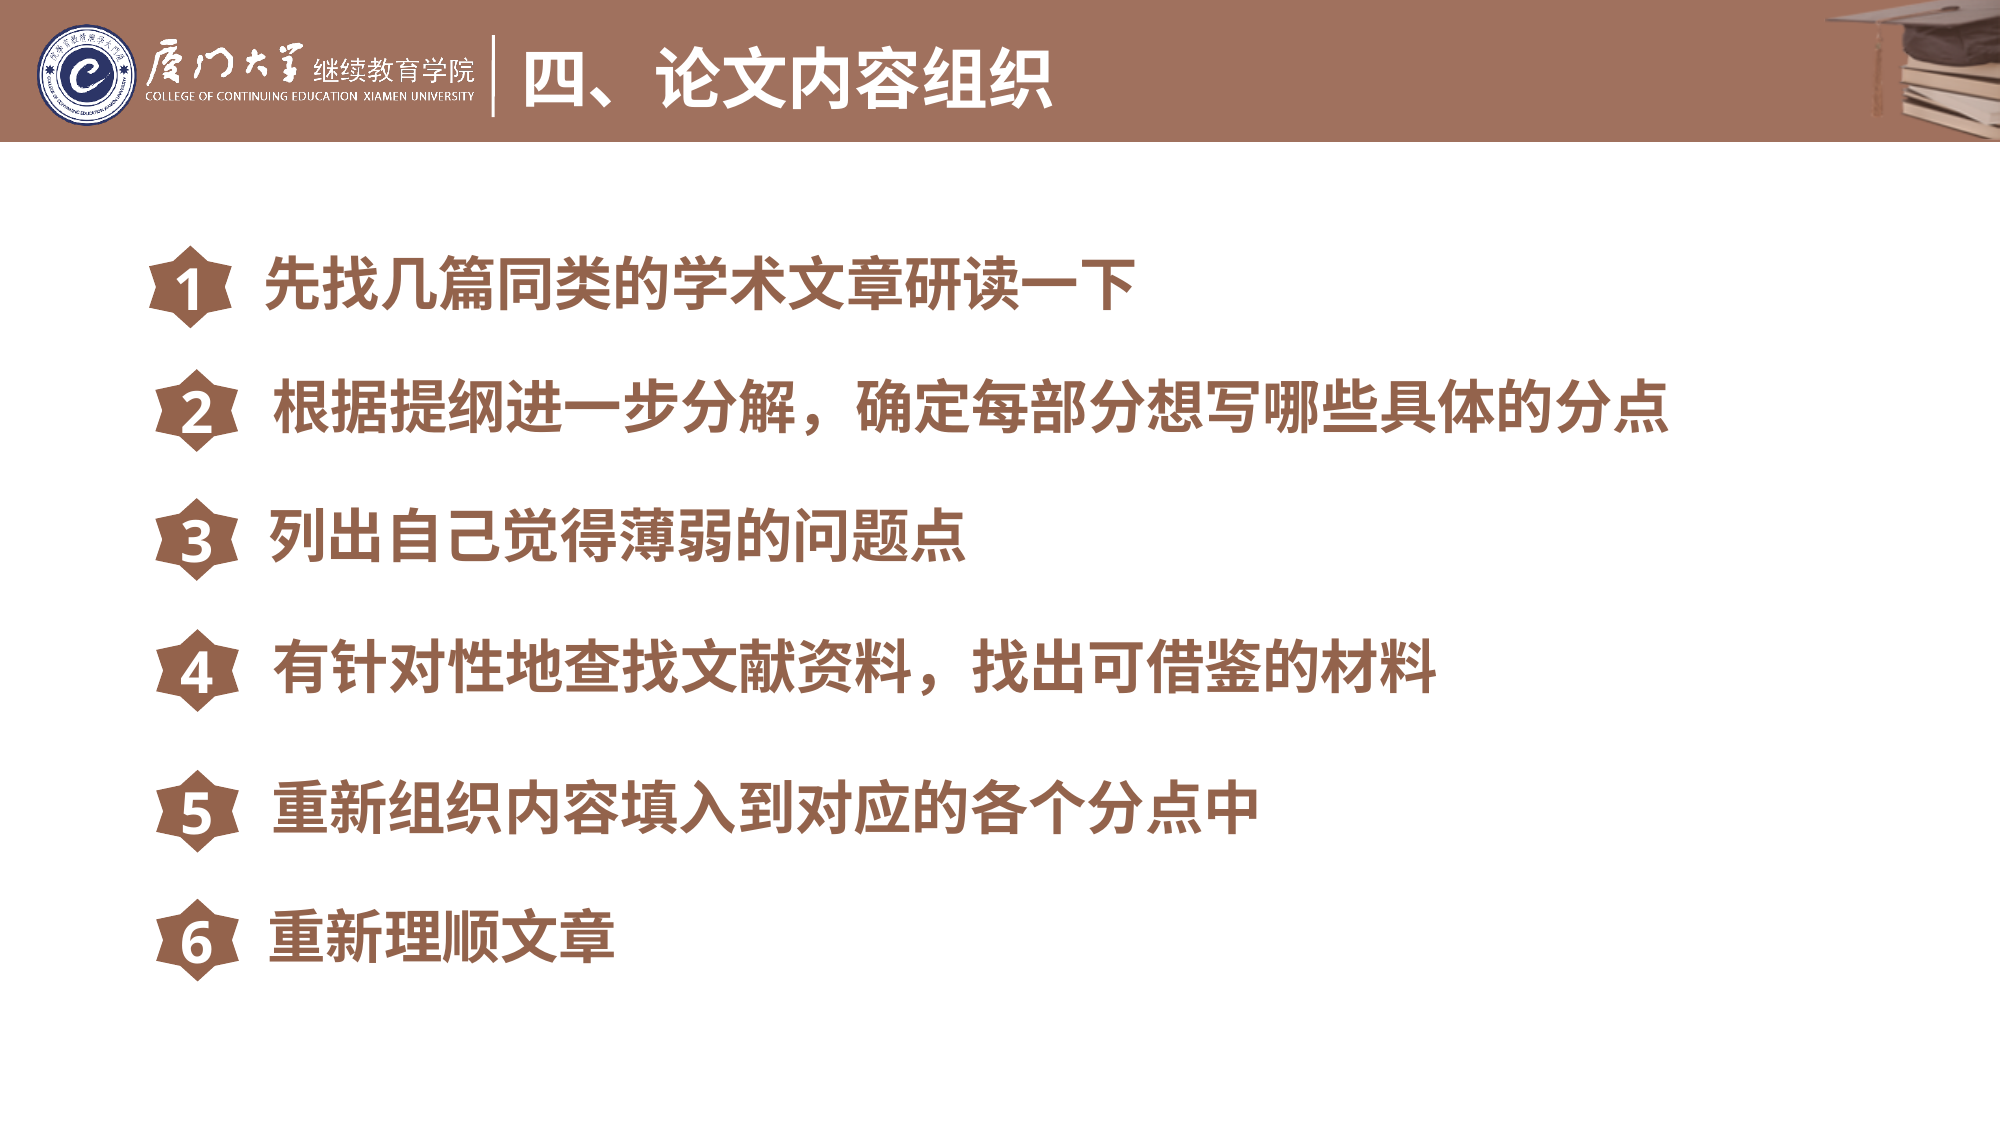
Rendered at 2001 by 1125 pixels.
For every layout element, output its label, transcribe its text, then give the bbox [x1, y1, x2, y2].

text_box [155, 362, 1695, 453]
text_box 四、论文内容组织 [509, 29, 1071, 125]
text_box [155, 892, 635, 982]
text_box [155, 622, 1460, 713]
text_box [155, 491, 988, 582]
picture [7, 0, 2000, 1125]
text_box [148, 239, 1158, 329]
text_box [155, 763, 1283, 853]
